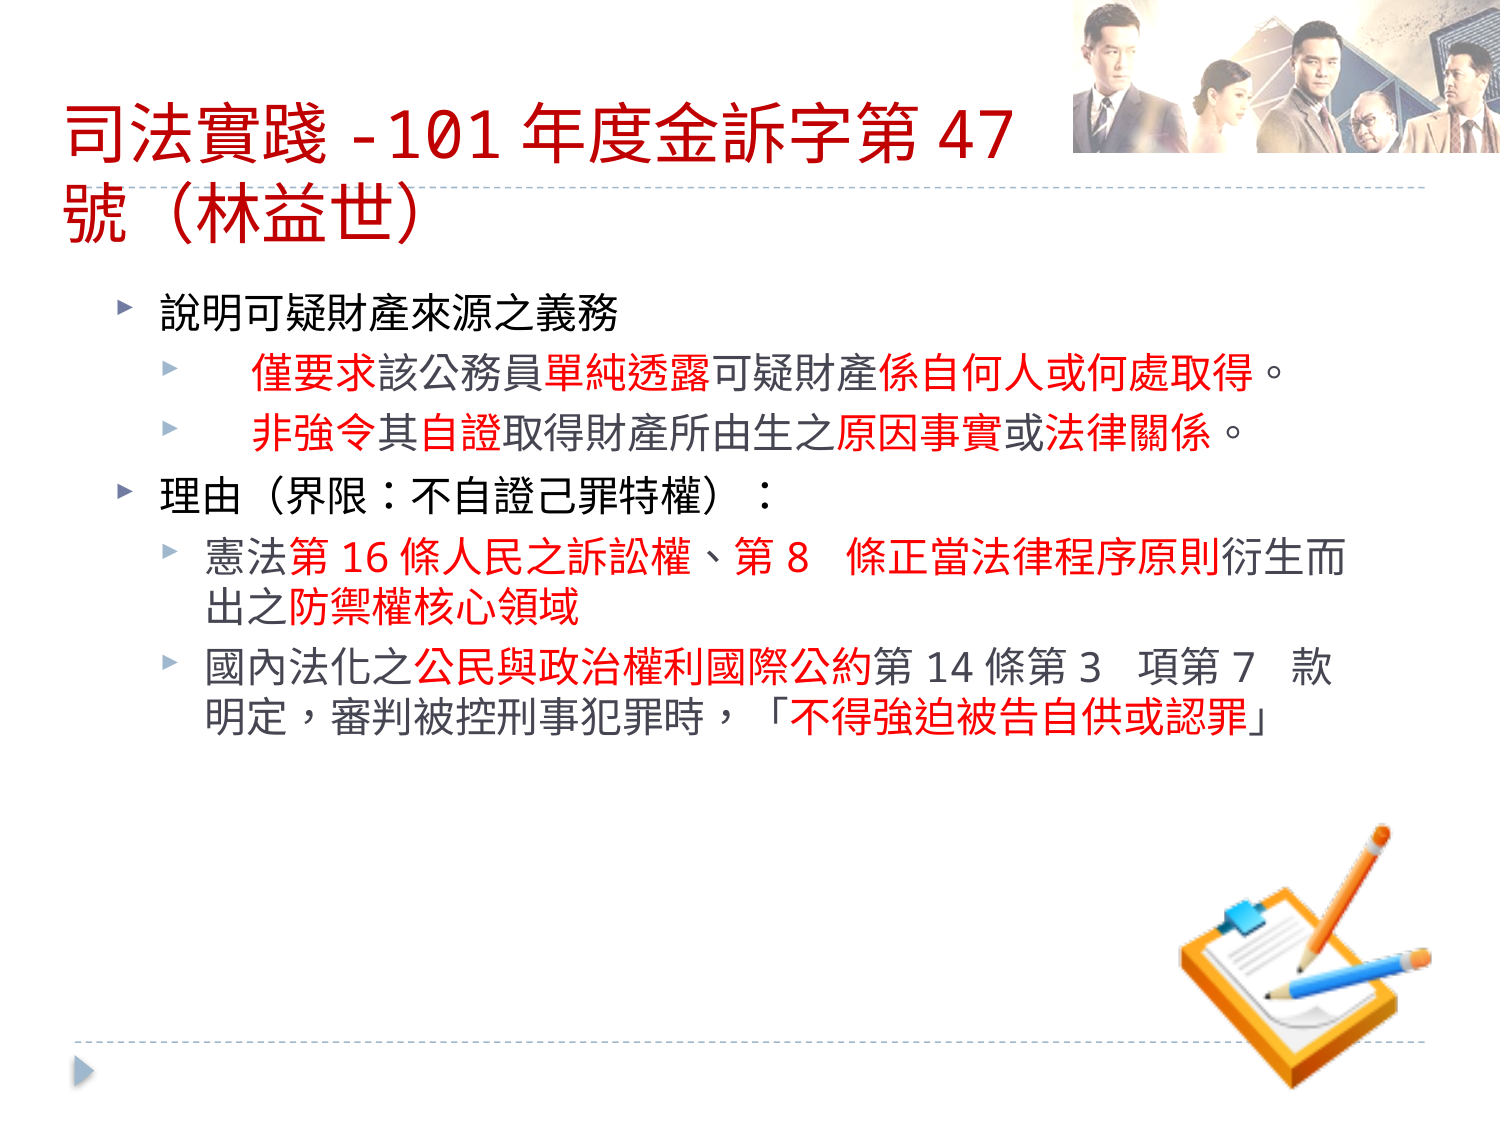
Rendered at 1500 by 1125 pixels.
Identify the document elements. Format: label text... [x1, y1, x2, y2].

title 司法實踐-101年度金訴字第47號（林益世） [46, 42, 1089, 260]
picture [1073, 0, 1500, 153]
list 說明可疑財產來源之義務 僅要求該公務員單純透露可疑財產係自何人或何處取得。 非強令其自證取得財產所由生之原因事實或法律關係。 理由（界限：不自證己罪特權）： 憲法第16條人民之訴訟權、第8 條正當法律程序原則衍生而出之防禦權核心領域 國內法化之公民與政治權利國際公約第14條第3 項第7 款明定，審判被控刑事犯罪時，「不得強迫被告自供或認罪」 [99, 278, 1376, 1047]
picture [1151, 789, 1459, 1125]
